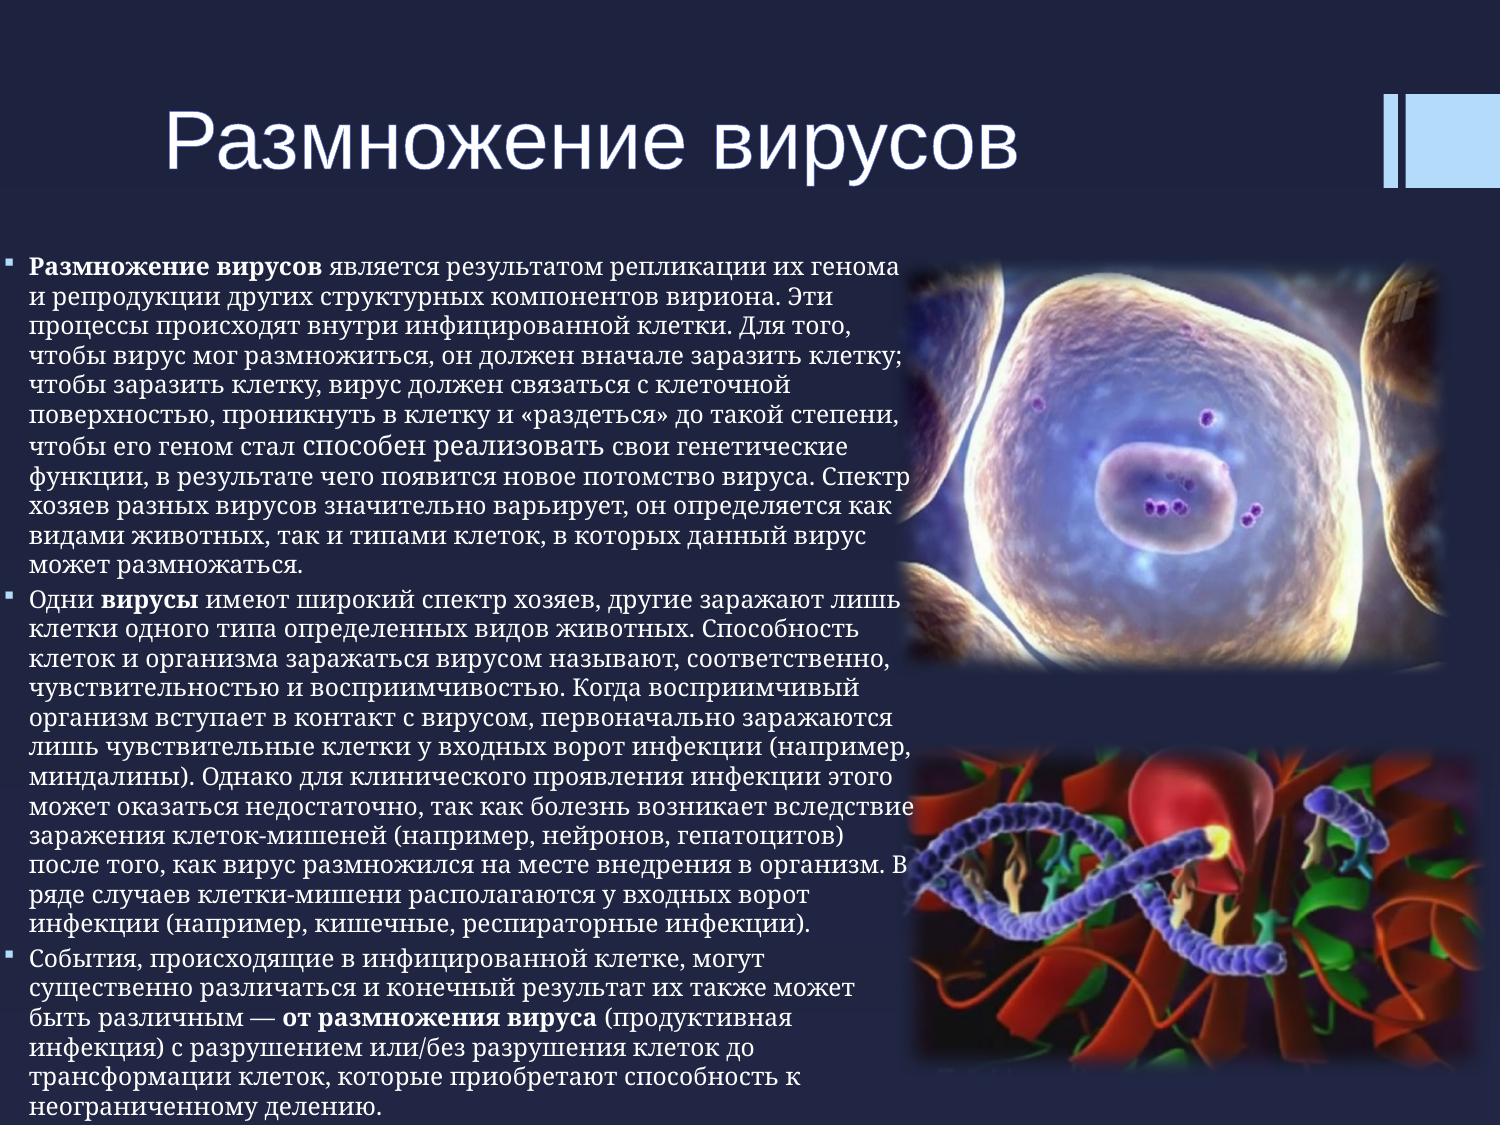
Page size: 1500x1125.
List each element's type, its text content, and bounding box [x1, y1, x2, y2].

picture [894, 739, 1493, 1079]
title Размножение вирусов [147, 3, 1348, 193]
list Размножение вирусов является результатом репликации их генома и репродукции других структурных компонентов вириона. Эти процессы происходят внутри инфицированной клетки. Для того, чтобы вирус мог размножиться, он должен вначале заразить клетку; чтобы заразить клетку, вирус должен связаться с клеточной поверхностью, проникнуть в клетку и «раздеться» до такой степени, чтобы его геном стал способен реализовать свои генетические функции, в результате чего появится новое потомство вируса. Спектр хозяев разных вирусов значительно варьирует, он определяется как видами животных, так и типами клеток, в которых данный вирус может размножаться. Одни вирусы имеют широкий спектр хозяев, другие заражают лишь клетки одного типа определенных видов животных. Способность клеток и организма заражаться вирусом называют, соответственно, чувствительностью и восприимчивостью. Когда восприимчивый организм вступает в контакт с вирусом, первоначально заражаются лишь чувствительные клетки у входных ворот инфекции (например, миндалины). Однако для клинического проявления инфекции этого может оказаться недостаточно, так как болезнь возникает вследствие заражения клеток-мишеней (например, нейронов, гепатоцитов) после того, как вирус размножился на месте внедрения в организм. В ряде случаев клетки-мишени располагаются у входных ворот инфекции (например, кишечные, респираторные инфекции). События, происходящие в инфицированной клетке, могут существенно различаться и конечный результат их также может быть различным — от размножения вируса (продуктивная инфекция) с разрушением или/без разрушения клеток до трансформации клеток, которые приобретают способность к неограниченному делению. [0, 243, 939, 1125]
picture [891, 254, 1454, 677]
